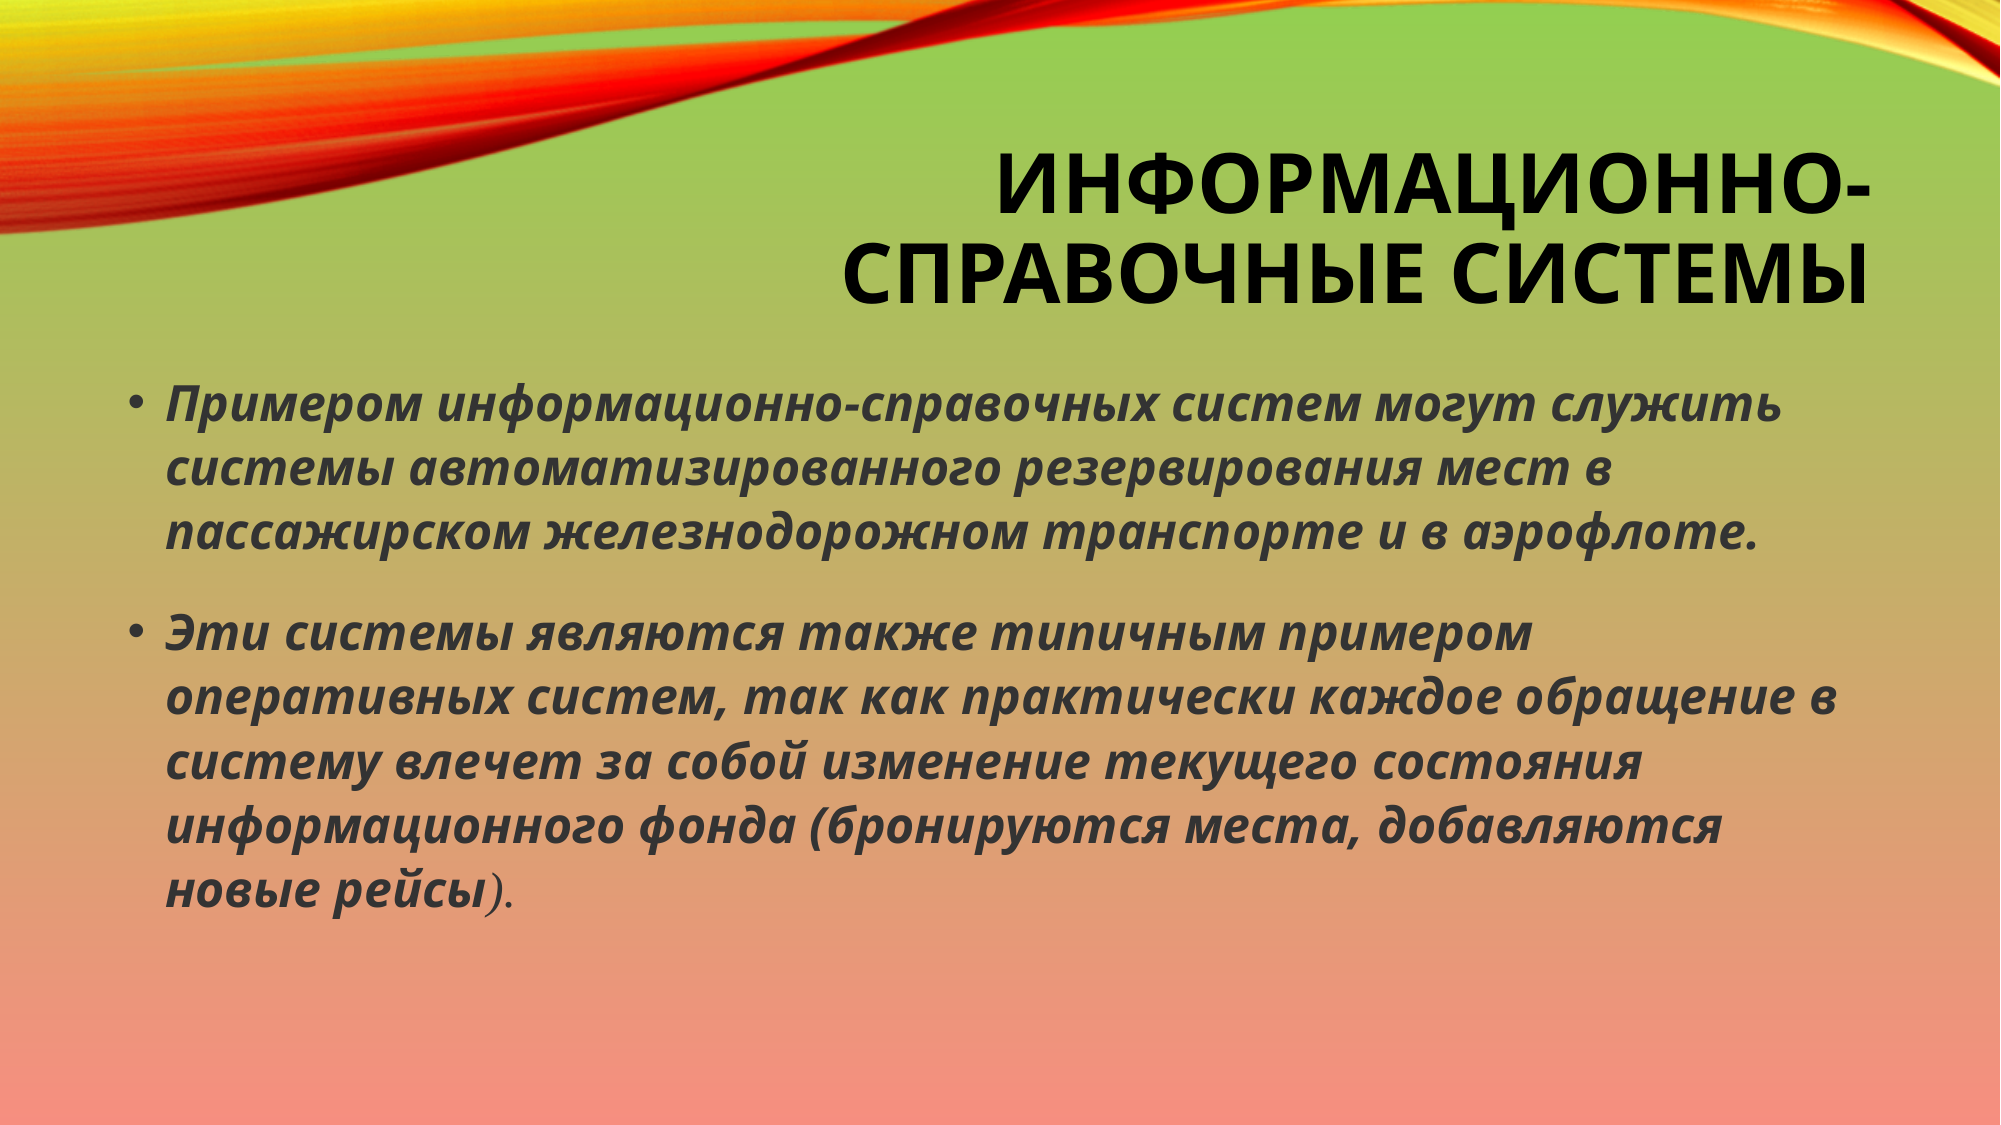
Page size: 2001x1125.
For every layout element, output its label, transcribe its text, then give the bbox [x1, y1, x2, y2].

title Информационно-справочные системы [474, 125, 1888, 338]
picture [0, 0, 2000, 237]
list Примером информационно-справочных систем могут служить системы автоматизированного резервирования мест в пассажирском железнодорожном транспорте и в аэрофлоте. Эти системы являются также типичным примером оперативных систем, так как практически каждое обращение в систему влечет за собой изменение текущего состояния информационного фонда (бронируются места, добавляются новые рейсы). [112, 360, 1888, 1021]
